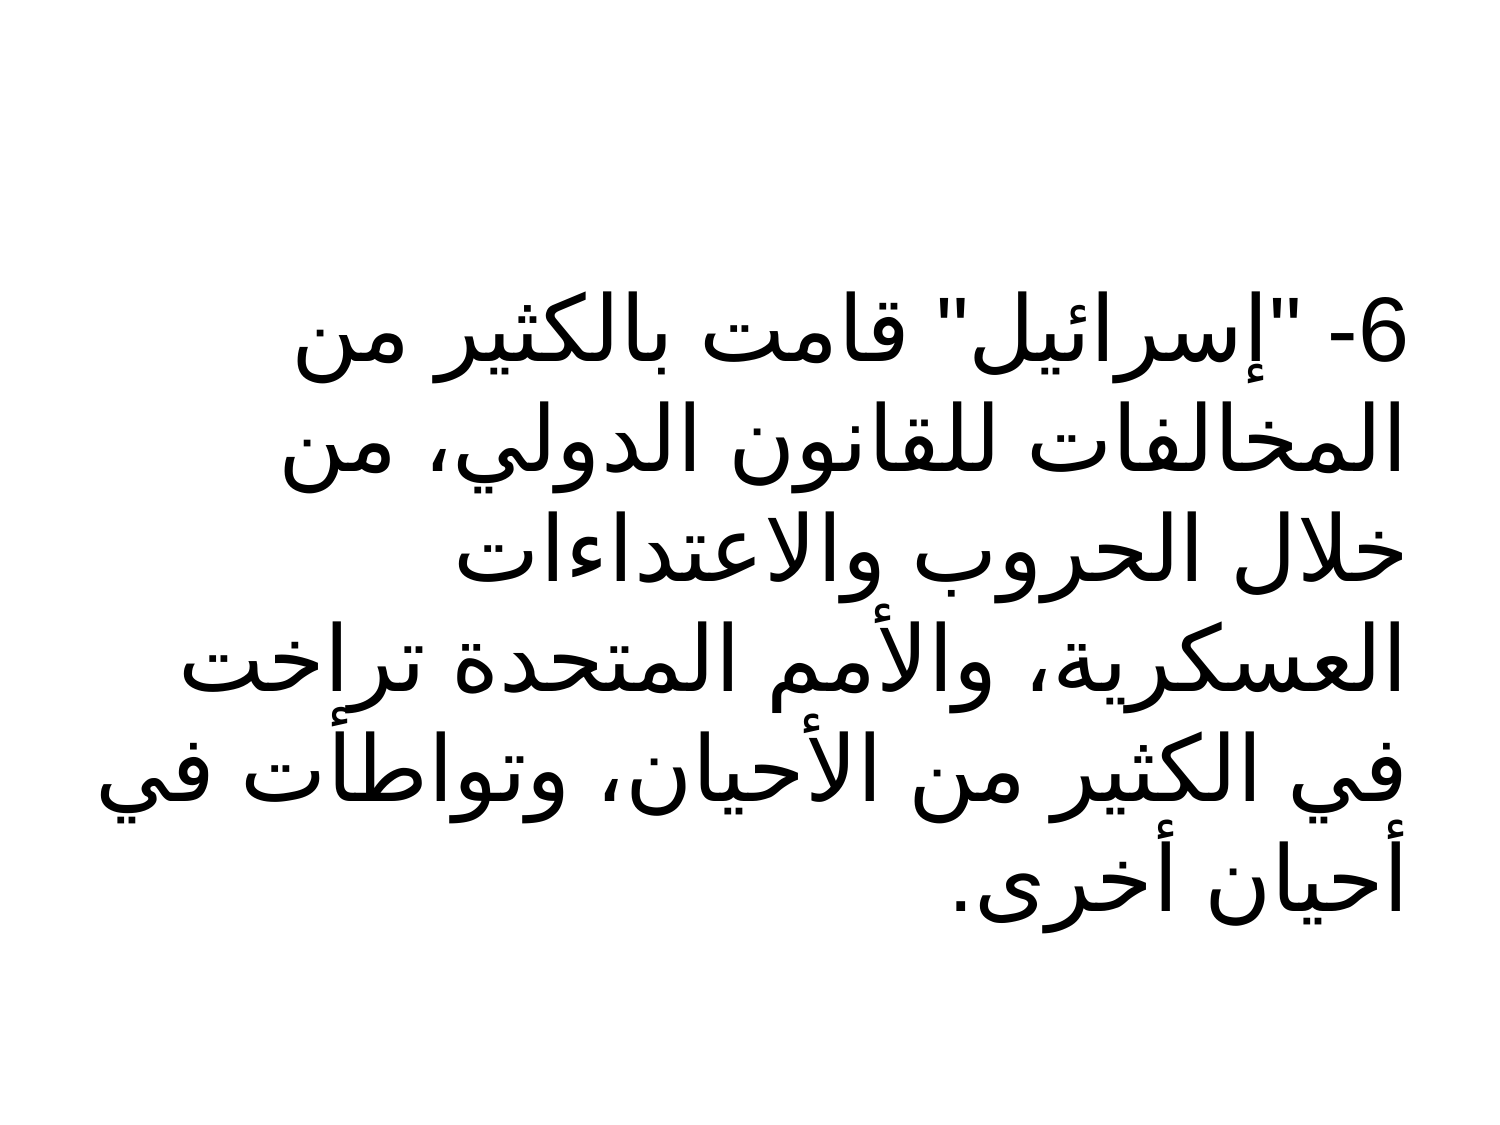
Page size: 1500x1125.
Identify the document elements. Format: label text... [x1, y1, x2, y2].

list 6- "إسرائيل" قامت بالكثير من المخالفات للقانون الدولي، من خلال الحروب والاعتداءات العسكرية، والأمم المتحدة تراخت في الكثير من الأحيان، وتواطأت في أحيان أخرى. [75, 262, 1425, 1005]
